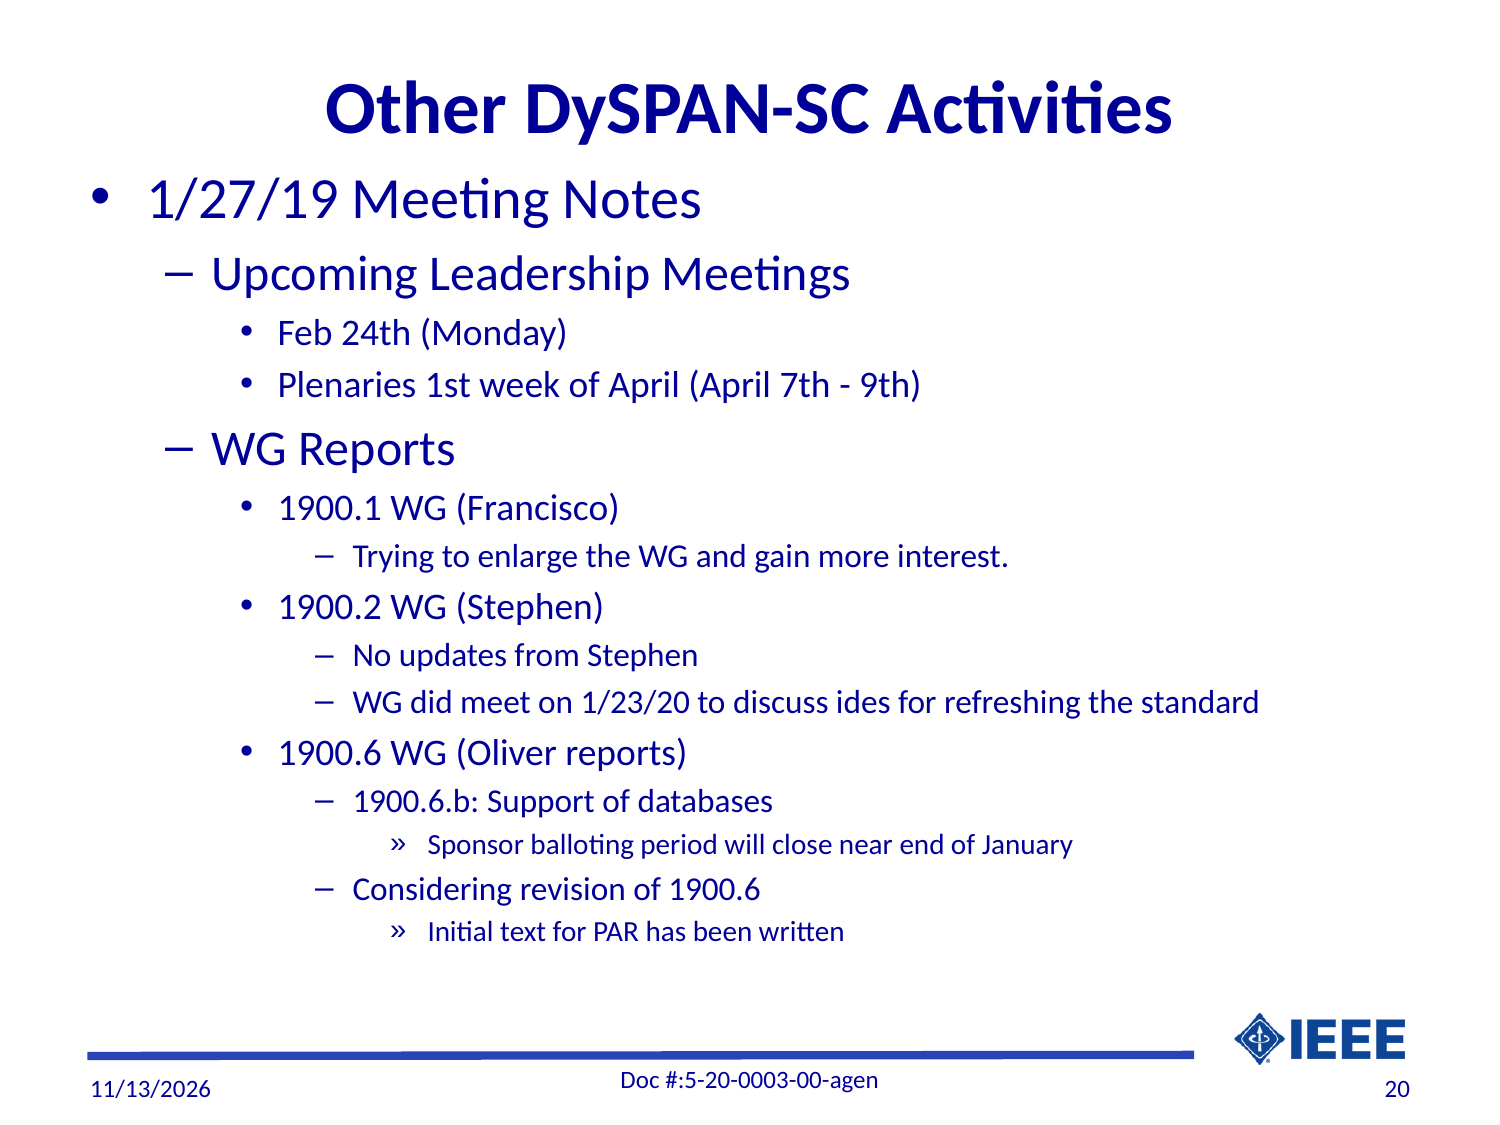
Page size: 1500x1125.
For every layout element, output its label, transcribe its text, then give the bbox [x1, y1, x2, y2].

slide_number 20 [1074, 1057, 1425, 1118]
title Other DySPAN-SC Activities [75, 45, 1425, 152]
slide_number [75, 1057, 425, 1118]
list 1/27/19 Meeting Notes Upcoming Leadership Meetings Feb 24th (Monday) Plenaries 1st week of April (April 7th - 9th) WG Reports 1900.1 WG (Francisco) Trying to enlarge the WG and gain more interest. 1900.2 WG (Stephen) No updates from Stephen WG did meet on 1/23/20 to discuss ides for refreshing the standard 1900.6 WG (Oliver reports) 1900.6.b: Support of databases Sponsor balloting period will close near end of January Considering revision of 1900.6 Initial text for PAR has been written [75, 152, 1425, 1038]
picture [1231, 1038, 1406, 1057]
footer Doc #:5-20-0003-00-agen [496, 1054, 1004, 1103]
